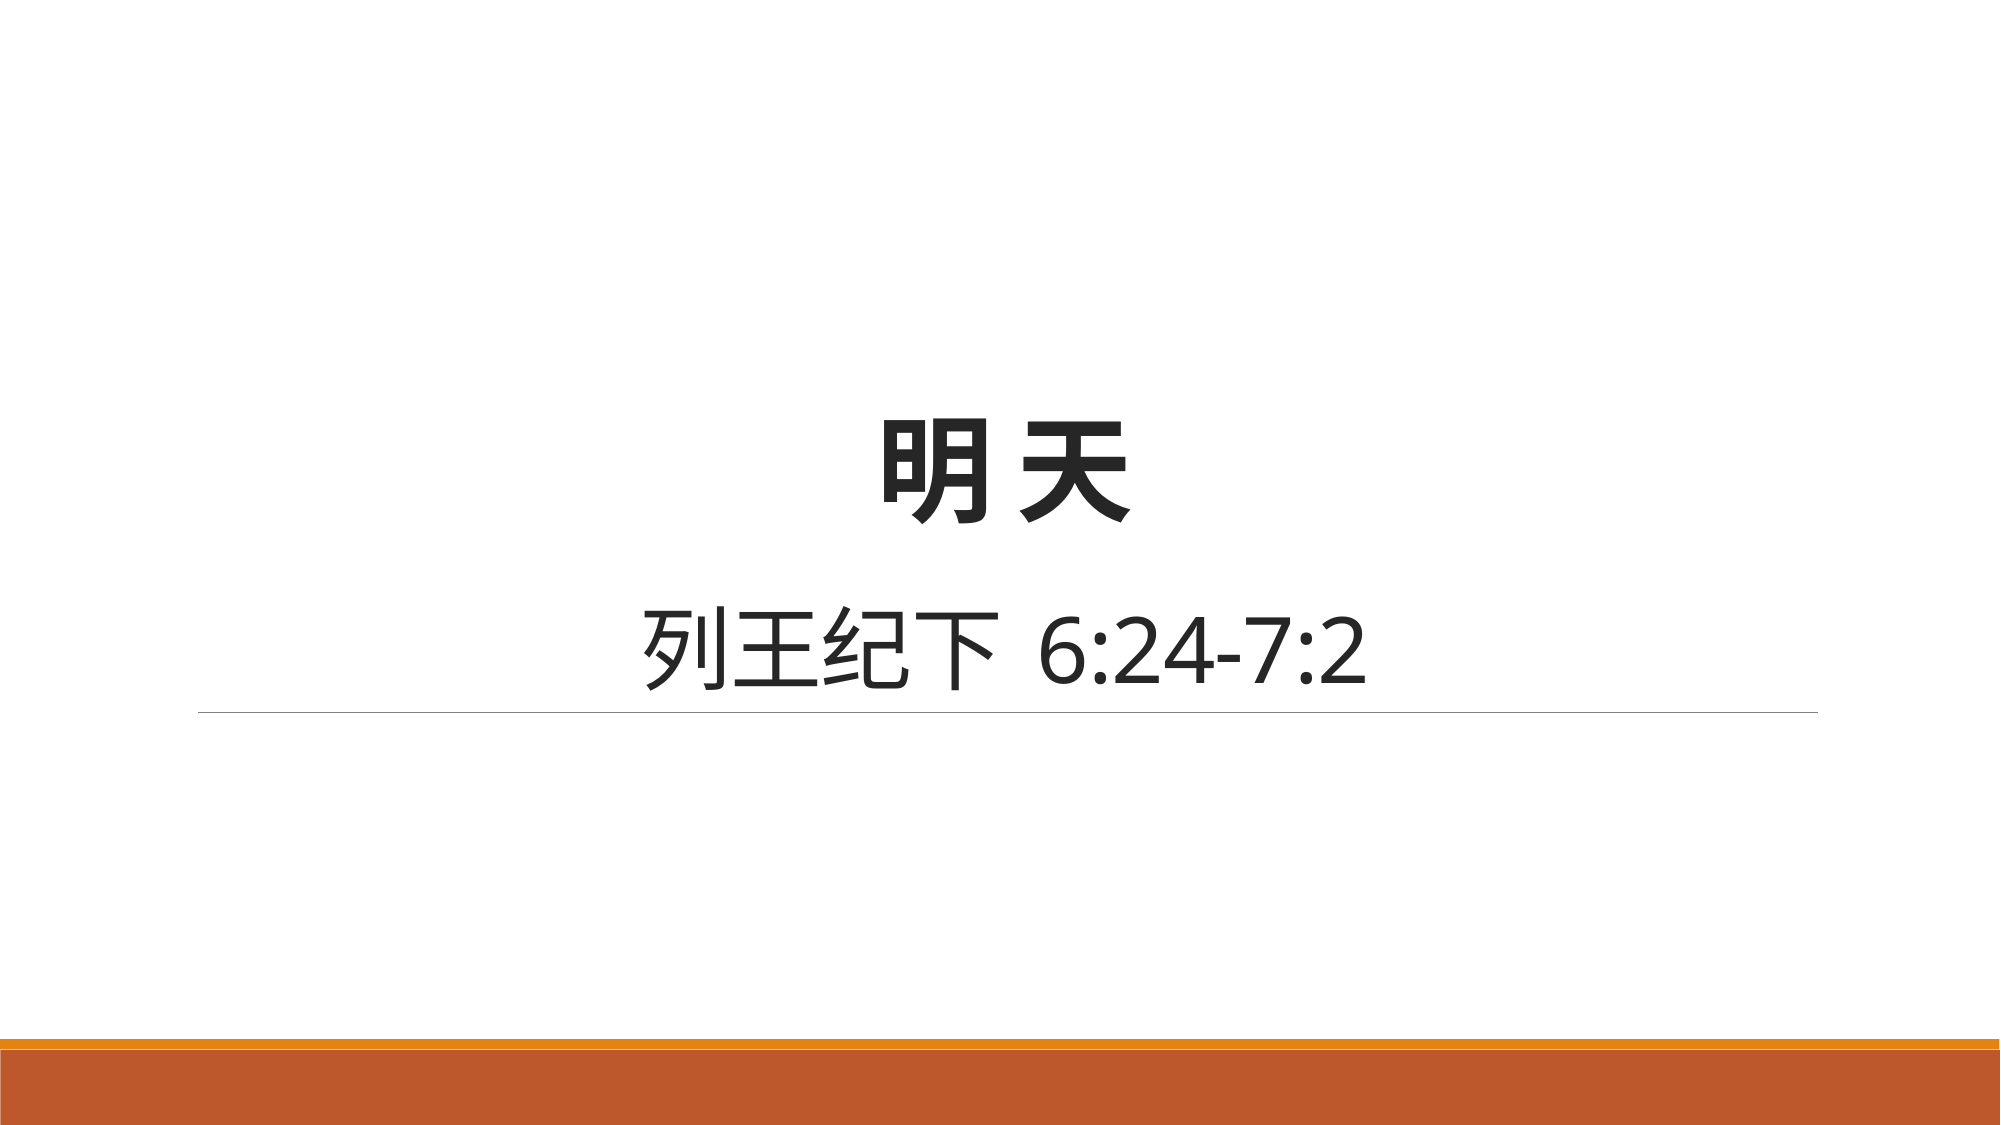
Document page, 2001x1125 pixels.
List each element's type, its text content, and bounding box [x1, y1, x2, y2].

title 明 天 列王纪下 6:24-7:2 [180, 124, 1830, 710]
